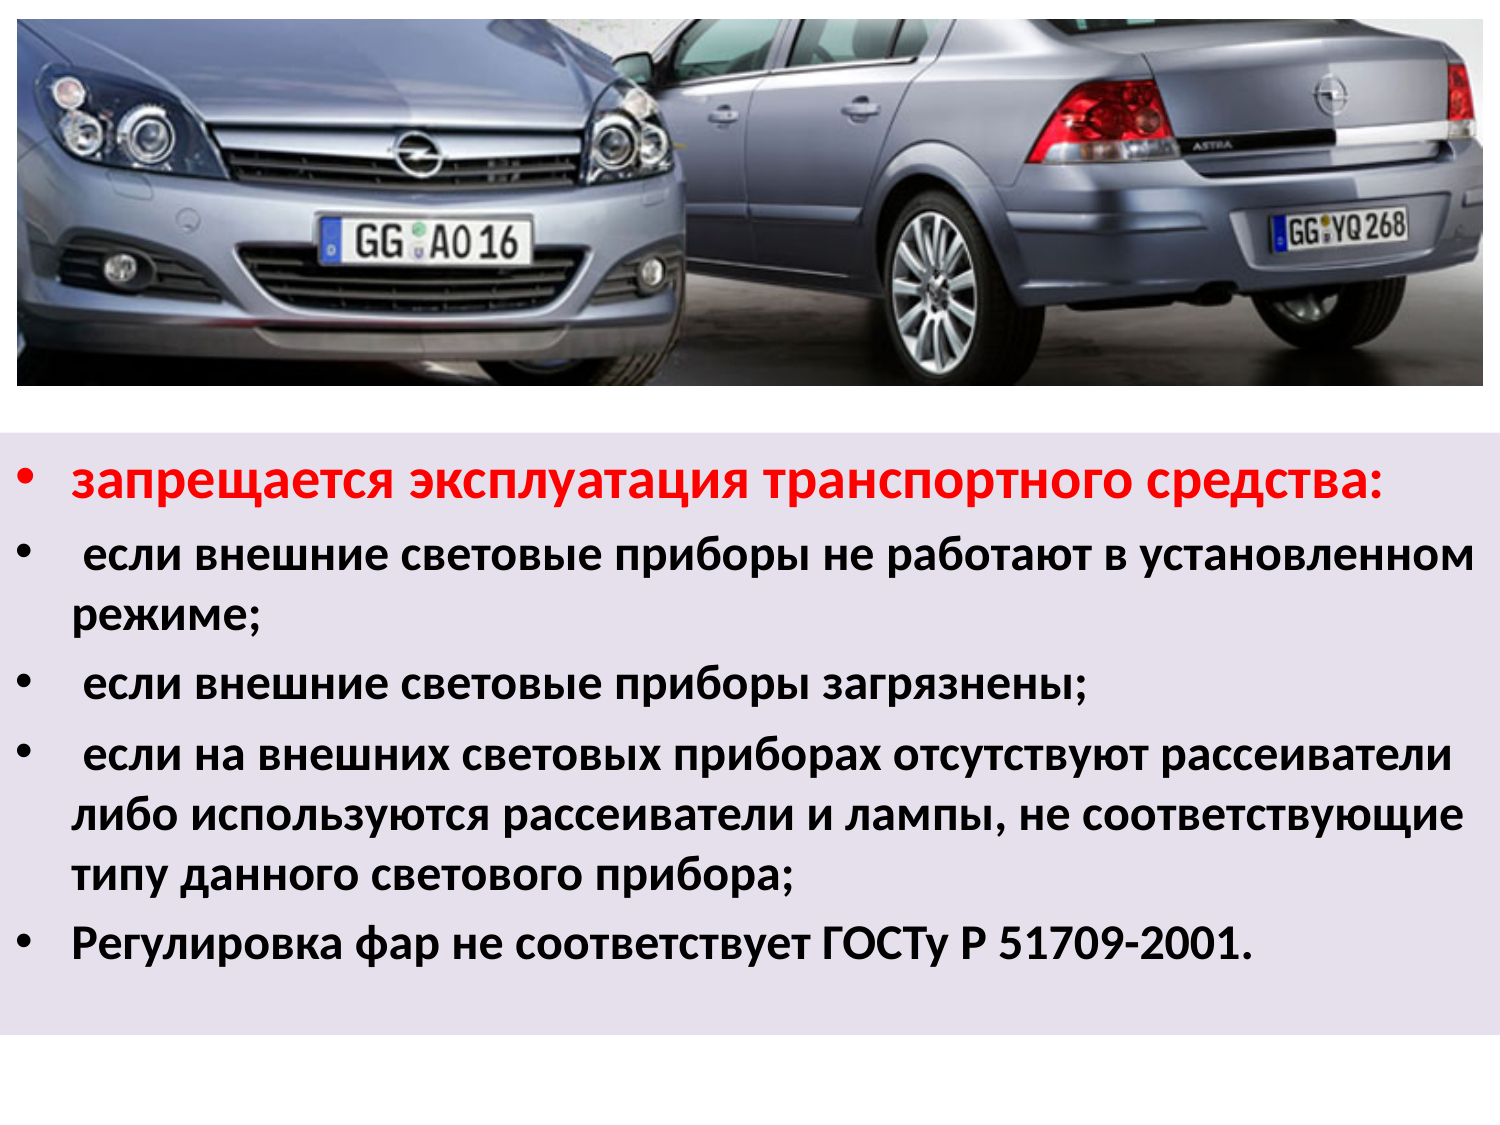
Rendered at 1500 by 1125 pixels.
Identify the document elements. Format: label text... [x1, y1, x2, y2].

list запрещается эксплуатация транспортного средства: если внешние световые приборы не работают в установленном режиме; если внешние световые приборы загрязнены; если на внешних световых приборах отсутствуют рассеиватели либо используются рассеиватели и лампы, не соответствующие типу данного светового прибора; Регулировка фар не соответствует ГОСТу Р 51709-2001. [0, 432, 1500, 1035]
picture [17, 18, 1483, 386]
